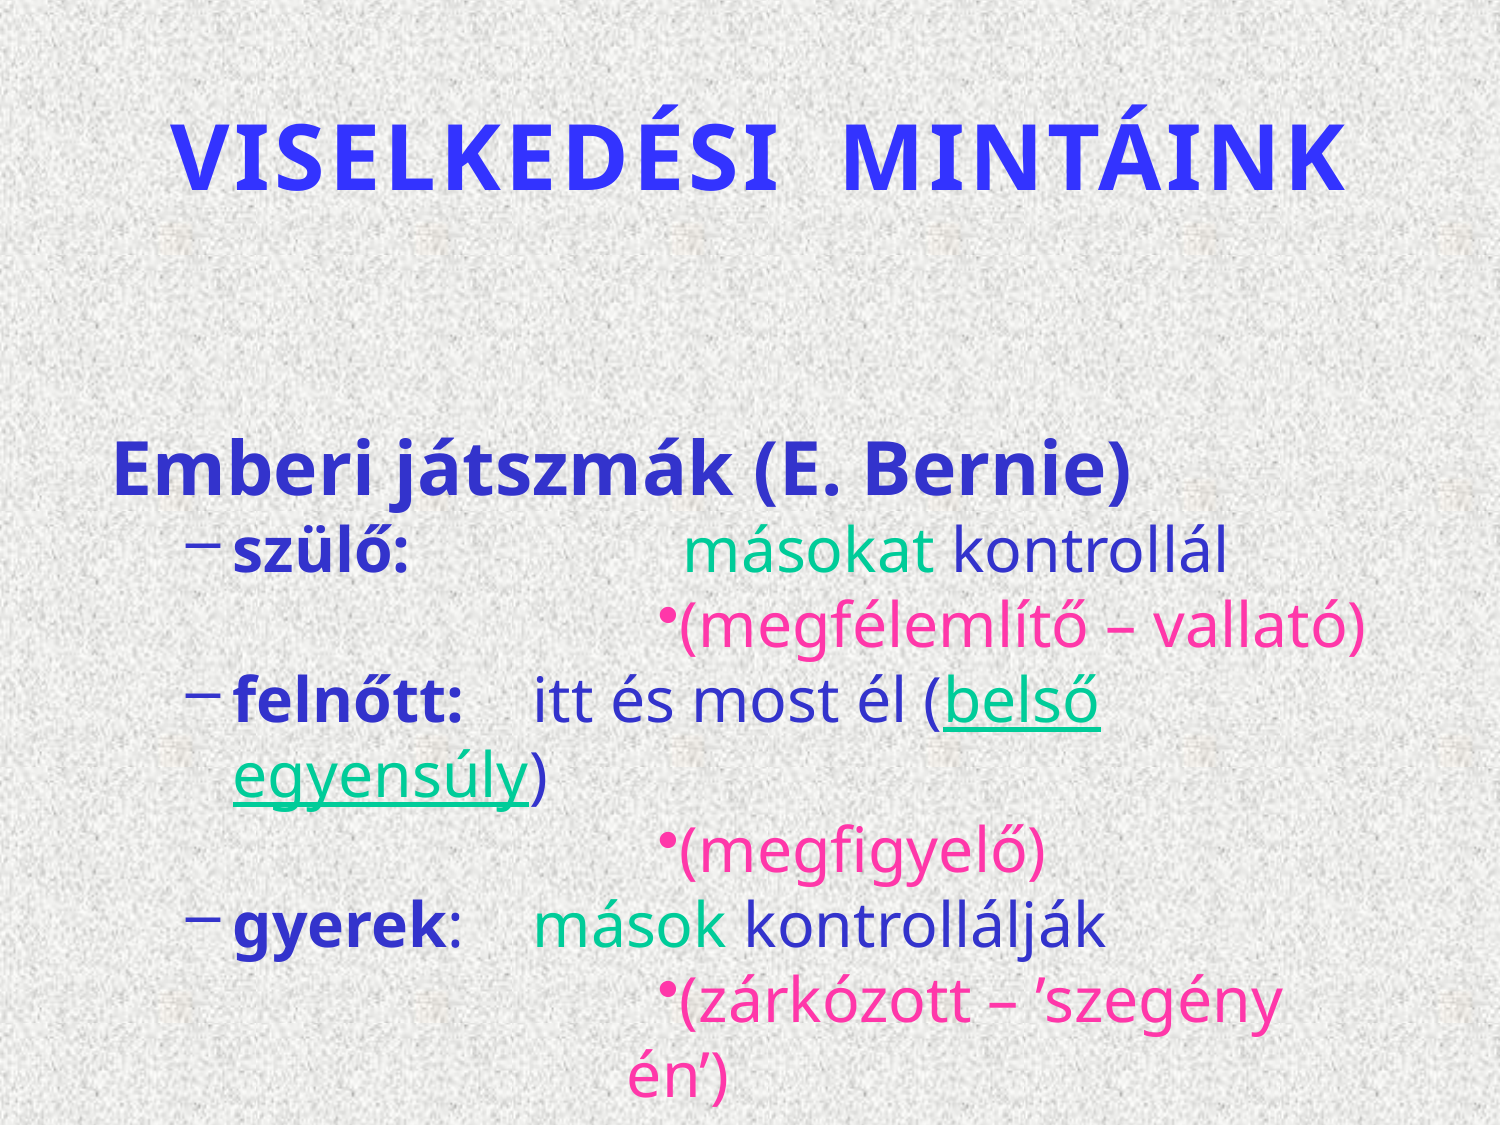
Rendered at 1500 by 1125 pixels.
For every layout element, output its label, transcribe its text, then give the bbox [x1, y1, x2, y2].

picture [0, 0, 1500, 1125]
text_box Emberi játszmák (E. Bernie) szülő: másokat kontrollál (megfélemlítő – vallató) felnőtt: itt és most él (belső egyensúly) (megfigyelő) gyerek: mások kontrollálják (zárkózott – ’szegény én’) [95, 412, 1411, 1088]
title VISELKEDÉSI MINTÁINK [85, 60, 1434, 248]
